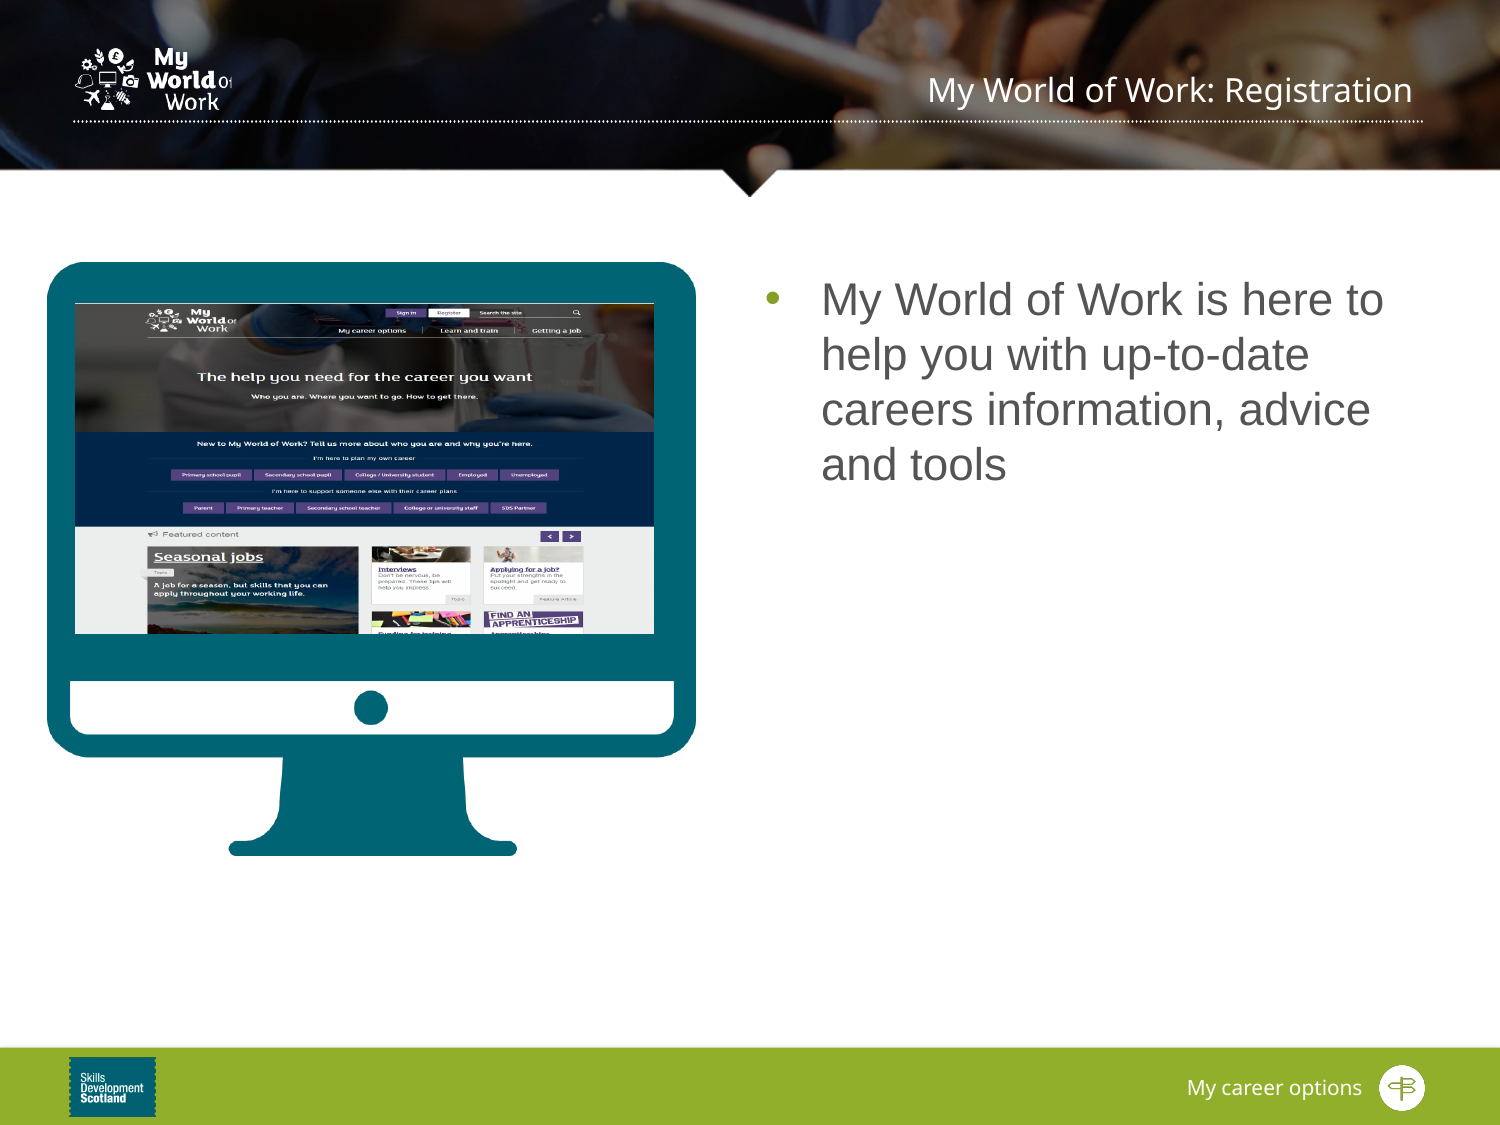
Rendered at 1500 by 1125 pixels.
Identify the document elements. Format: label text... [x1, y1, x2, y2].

picture [47, 262, 696, 856]
picture [1379, 1065, 1425, 1111]
picture [0, 0, 1500, 197]
picture [9, 1017, 207, 1125]
list My World of Work is here to help you with up-to-date careers information, advice and tools [749, 262, 1425, 1005]
